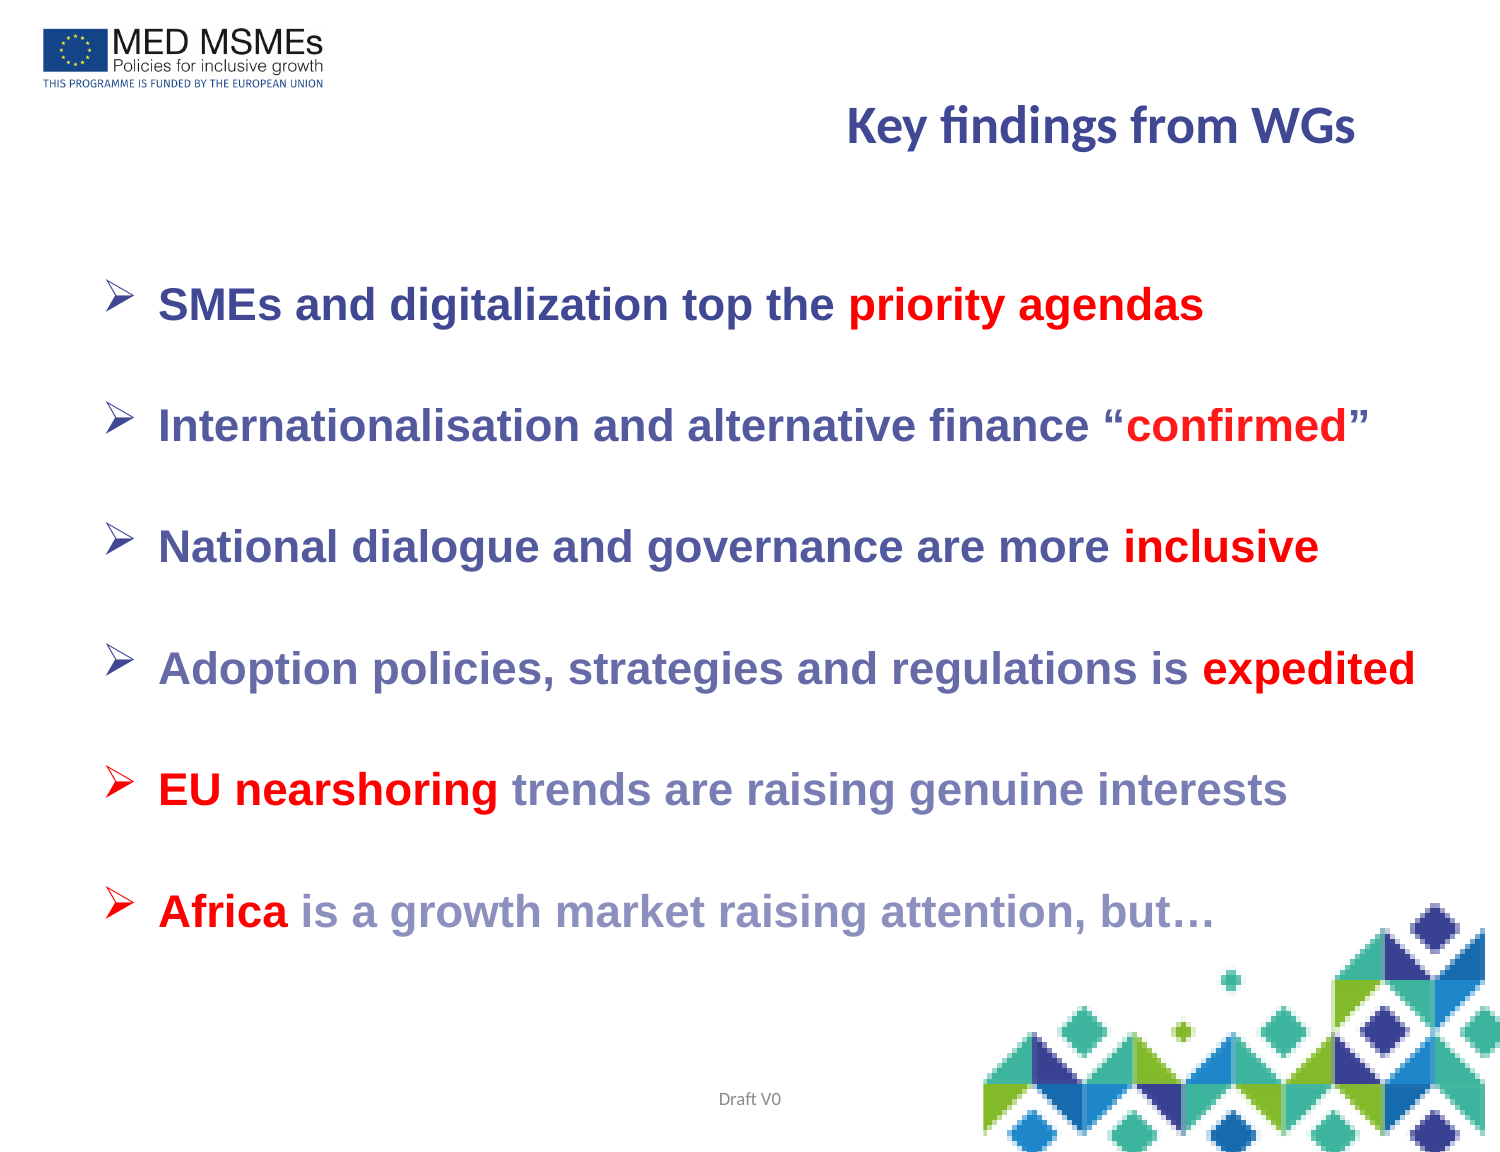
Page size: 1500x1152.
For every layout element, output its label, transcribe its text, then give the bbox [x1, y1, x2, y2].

footer Draft V0 [496, 1067, 983, 1129]
picture [983, 903, 1500, 1152]
text_box SMEs and digitalization top the priority agendas Internationalisation and alternative finance “confirmed” National dialogue and governance are more inclusive Adoption policies, strategies and regulations is expedited EU nearshoring trends are raising genuine interests Africa is a growth market raising attention, but… [87, 263, 1457, 944]
title Key findings from WGs [832, 75, 1500, 178]
picture [41, 27, 325, 90]
